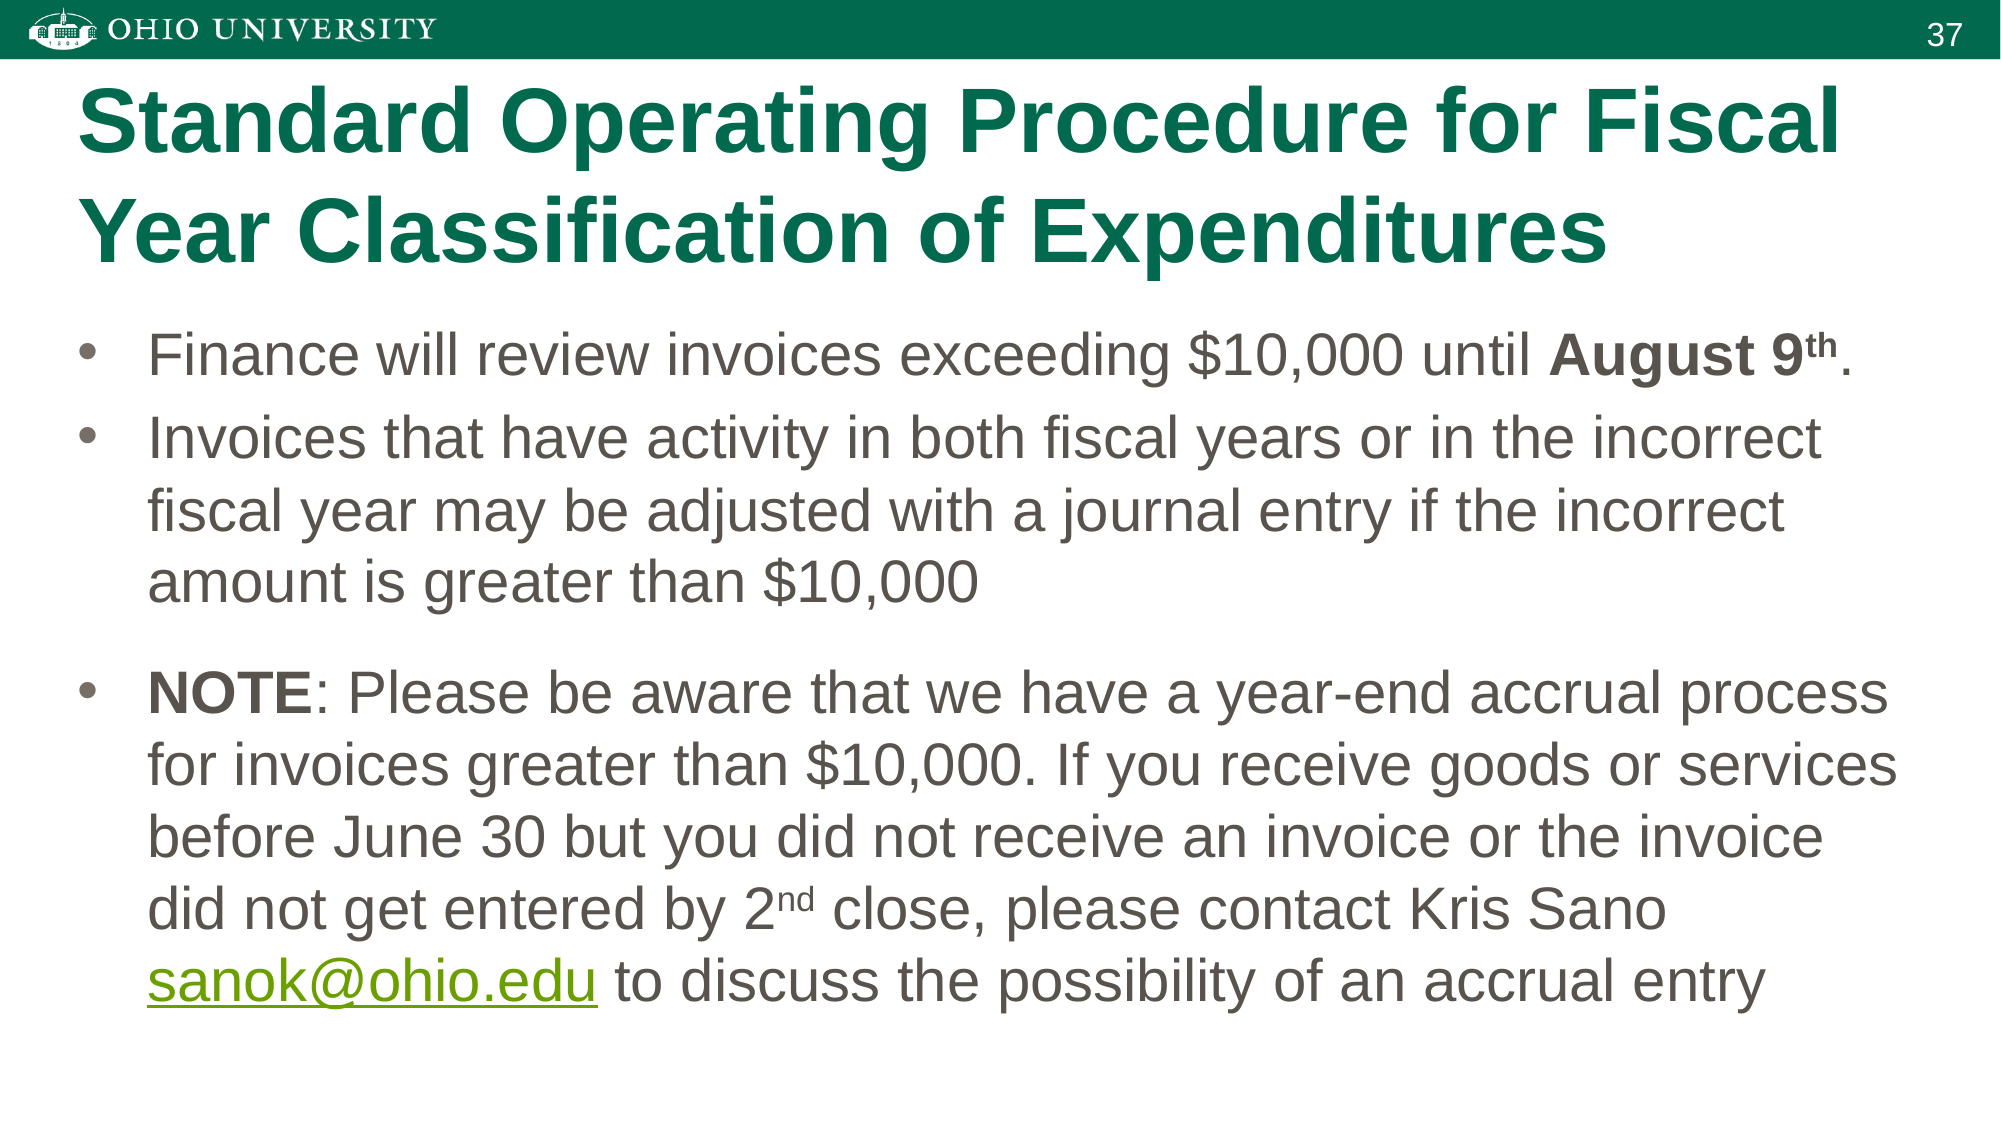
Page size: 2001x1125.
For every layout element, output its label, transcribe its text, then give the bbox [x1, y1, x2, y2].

list Finance will review invoices exceeding $10,000 until August 9th. Invoices that have activity in both fiscal years or in the incorrect fiscal year may be adjusted with a journal entry if the incorrect amount is greater than $10,000 NOTE: Please be aware that we have a year-end accrual process for invoices greater than $10,000. If you receive goods or services before June 30 but you did not receive an invoice or the invoice did not get entered by 2nd close, please contact Kris Sano sanok@ohio.edu to discuss the possibility of an accrual entry [62, 307, 1937, 1091]
picture [0, 0, 2001, 1125]
list Standard Operating Procedure for Fiscal Year Classification of Expenditures [62, 53, 1937, 279]
